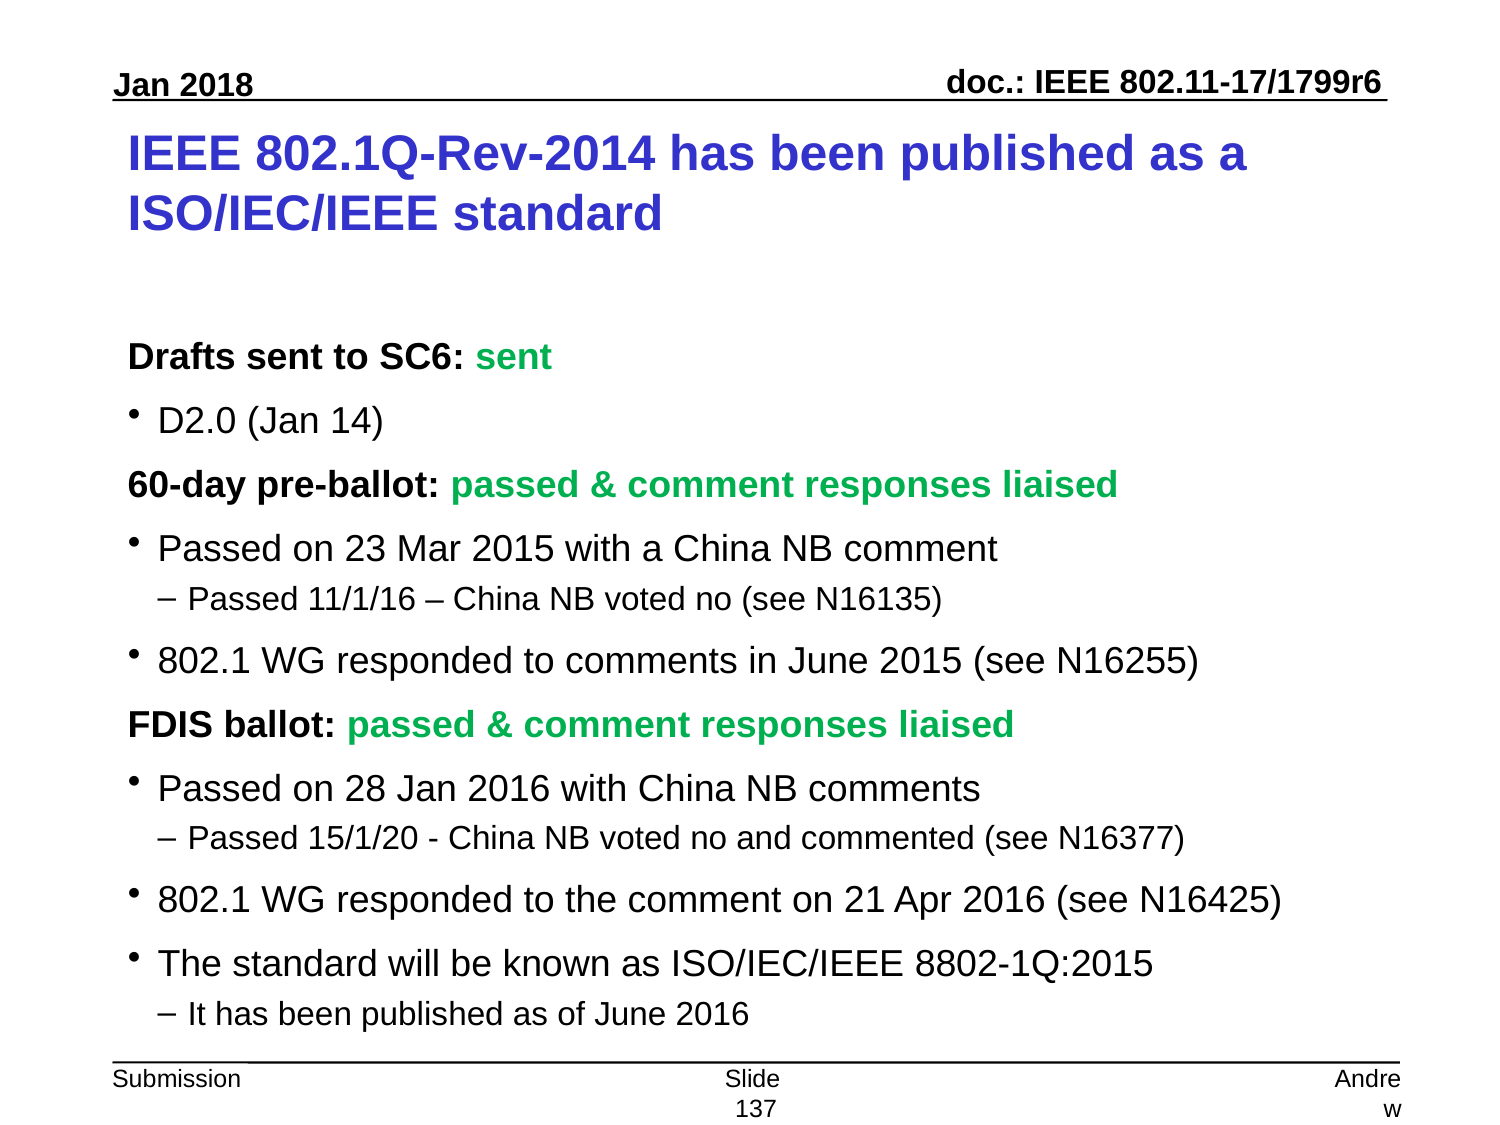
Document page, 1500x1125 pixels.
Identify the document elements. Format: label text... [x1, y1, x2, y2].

footer Andrew Myles, Cisco [1320, 1061, 1402, 1093]
list Drafts sent to SC6: sent D2.0 (Jan 14) 60-day pre-ballot: passed & comment responses liaised Passed on 23 Mar 2015 with a China NB comment Passed 11/1/16 – China NB voted no (see N16135) 802.1 WG responded to comments in June 2015 (see N16255) FDIS ballot: passed & comment responses liaised Passed on 28 Jan 2016 with China NB comments Passed 15/1/20 - China NB voted no and commented (see N16377) 802.1 WG responded to the comment on 21 Apr 2016 (see N16425) The standard will be known as ISO/IEC/IEEE 8802-1Q:2015 It has been published as of June 2016 [112, 324, 1388, 1000]
title IEEE 802.1Q-Rev-2014 has been published as a ISO/IEC/IEEE standard [112, 112, 1400, 288]
slide_number Slide 137 [709, 1061, 803, 1093]
